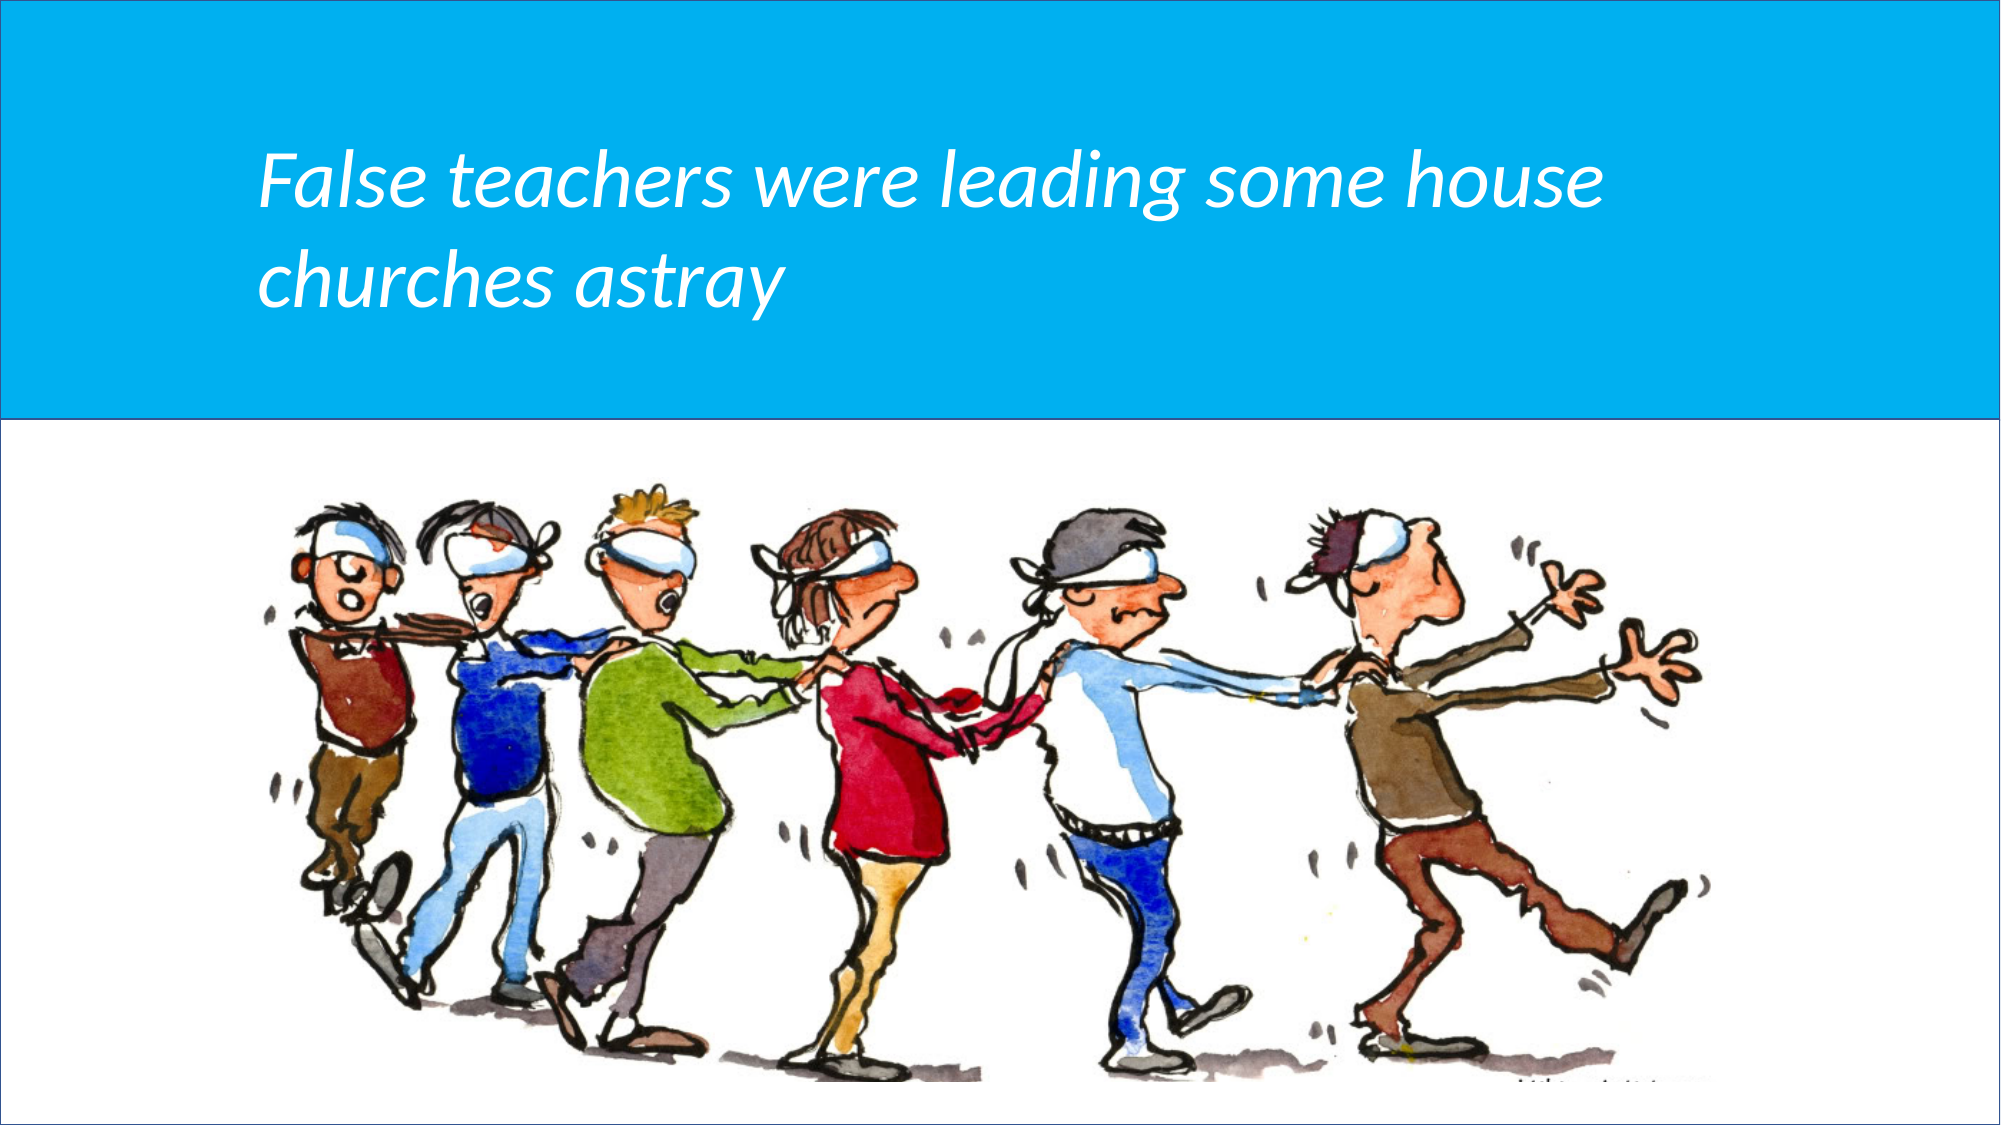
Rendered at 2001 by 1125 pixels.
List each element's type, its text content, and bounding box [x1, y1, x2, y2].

text_box False teachers were leading some house churches astray [242, 117, 1897, 332]
picture [257, 477, 1721, 1082]
text_box [0, 418, 2000, 1125]
